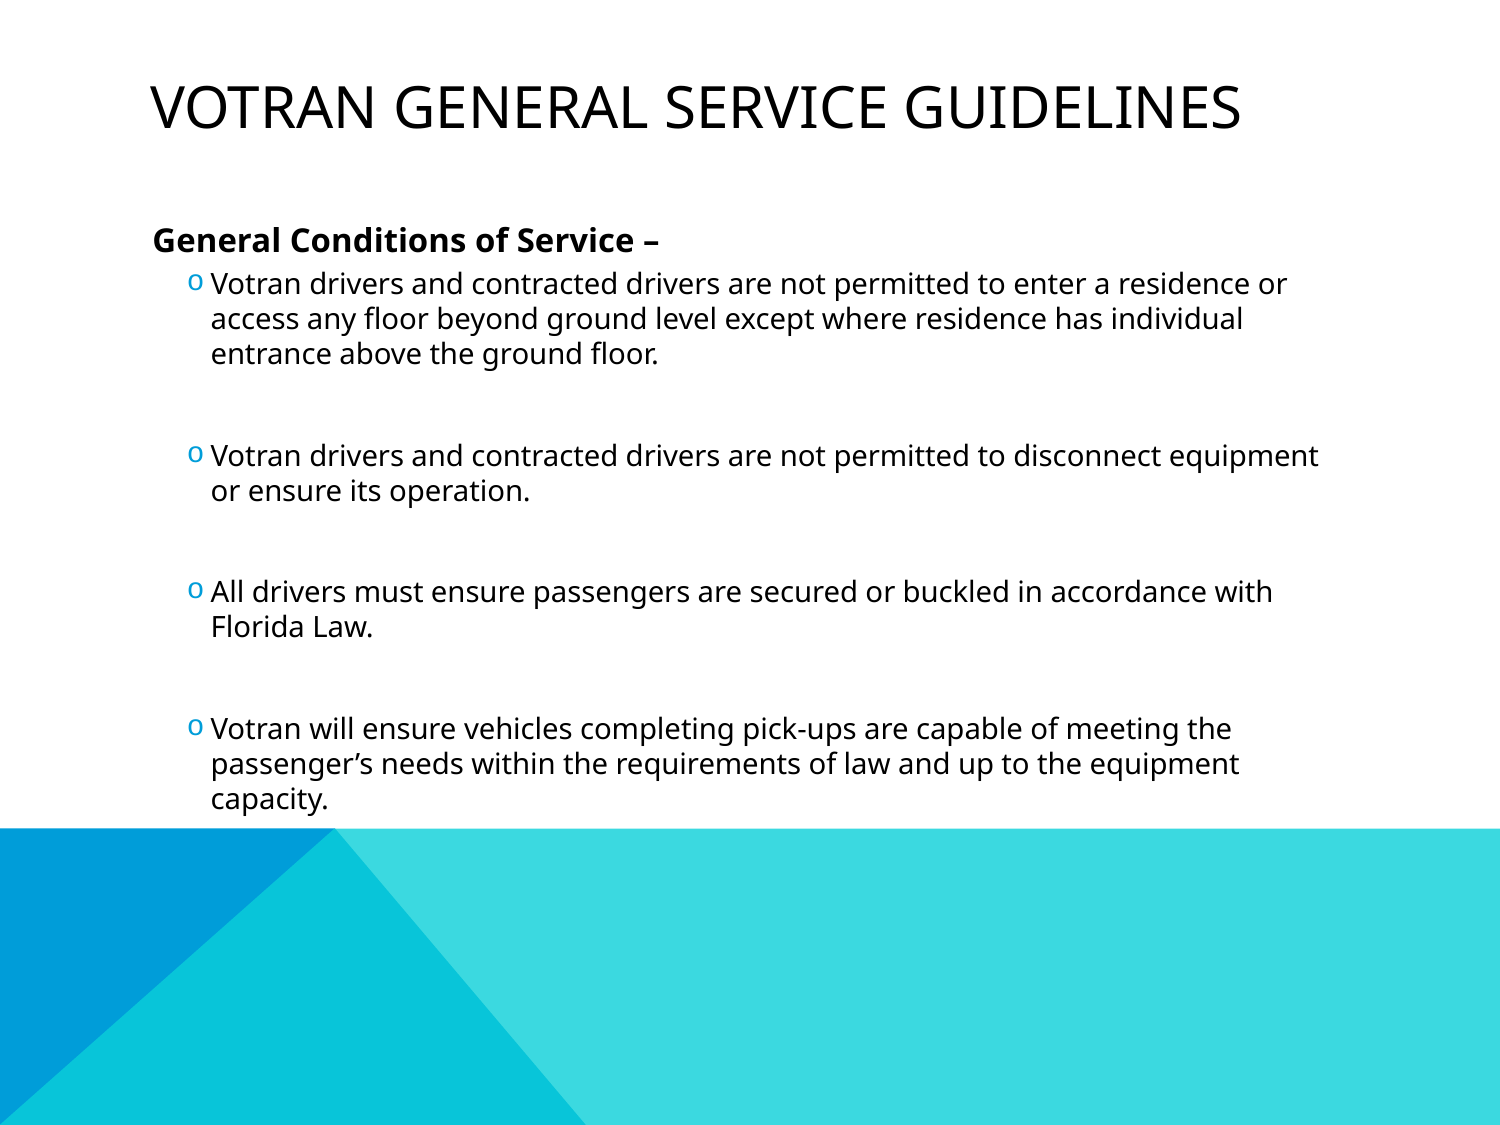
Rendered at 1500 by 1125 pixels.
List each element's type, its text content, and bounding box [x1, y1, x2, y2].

title VOTRAN general service guidelines [135, 60, 1369, 150]
list General Conditions of Service – Votran drivers and contracted drivers are not permitted to enter a residence or access any floor beyond ground level except where residence has individual entrance above the ground floor. Votran drivers and contracted drivers are not permitted to disconnect equipment or ensure its operation. All drivers must ensure passengers are secured or buckled in accordance with Florida Law. Votran will ensure vehicles completing pick-ups are capable of meeting the passenger’s needs within the requirements of law and up to the equipment capacity. [137, 212, 1372, 825]
